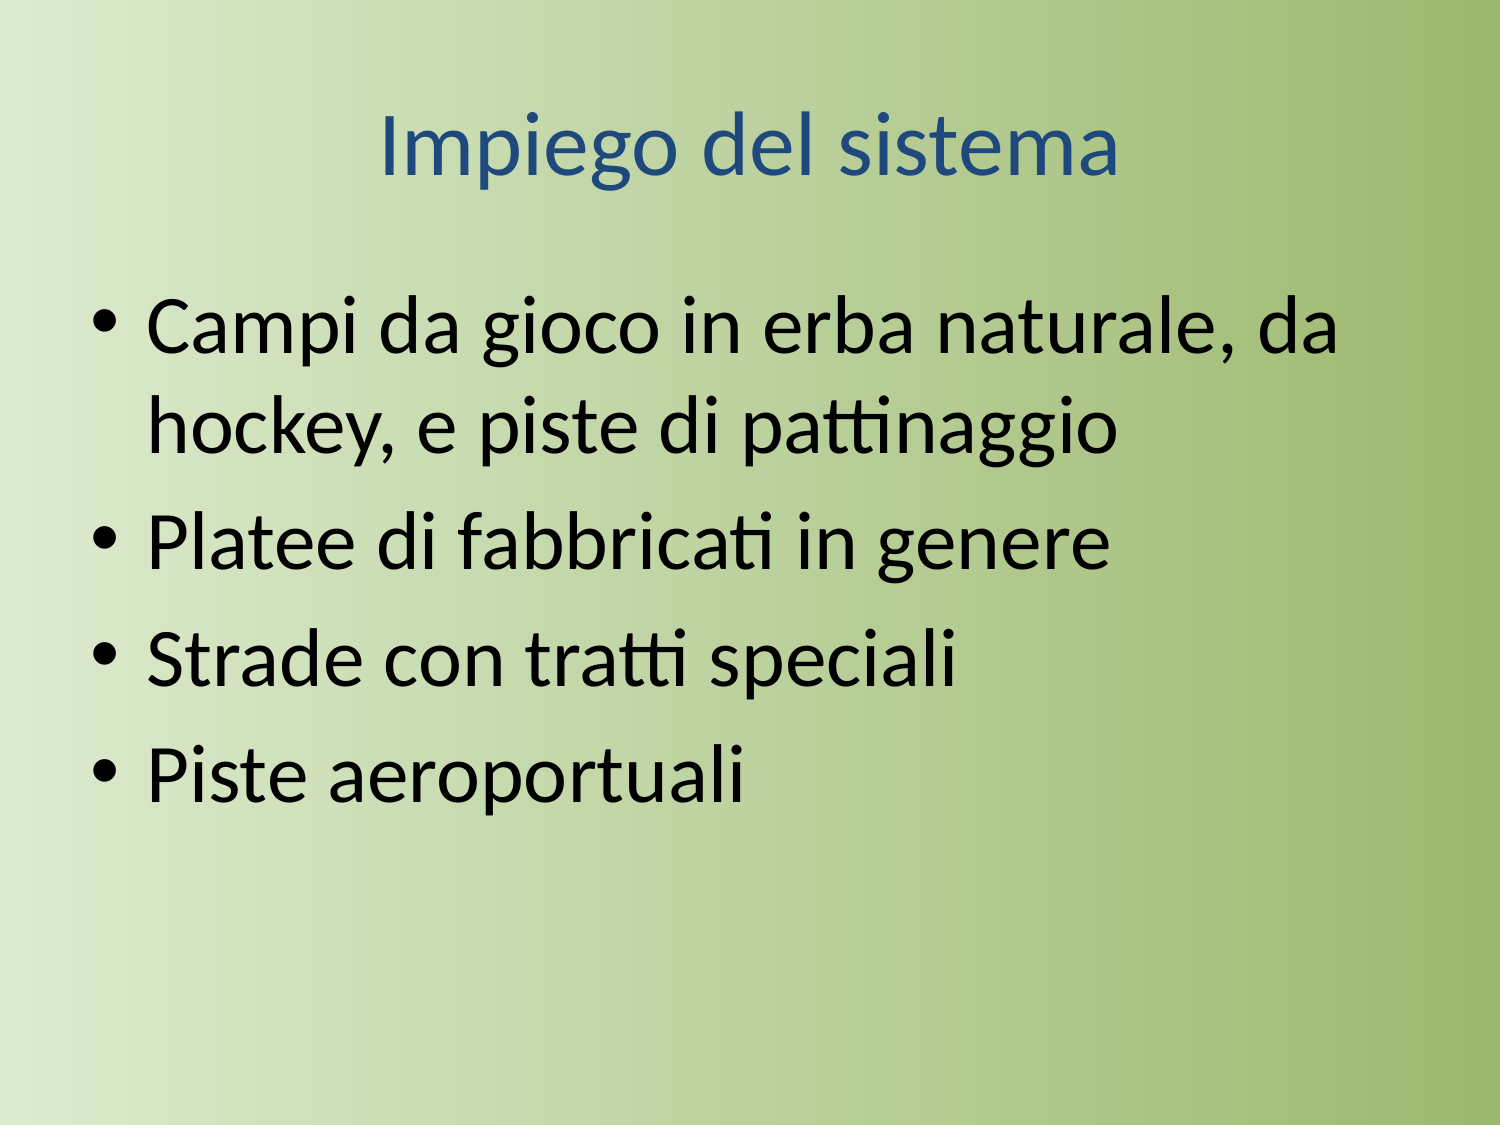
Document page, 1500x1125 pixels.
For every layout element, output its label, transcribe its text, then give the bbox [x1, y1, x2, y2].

list Campi da gioco in erba naturale, da hockey, e piste di pattinaggio Platee di fabbricati in genere Strade con tratti speciali Piste aeroportuali [74, 262, 1426, 1006]
title Impiego del sistema [74, 44, 1426, 233]
